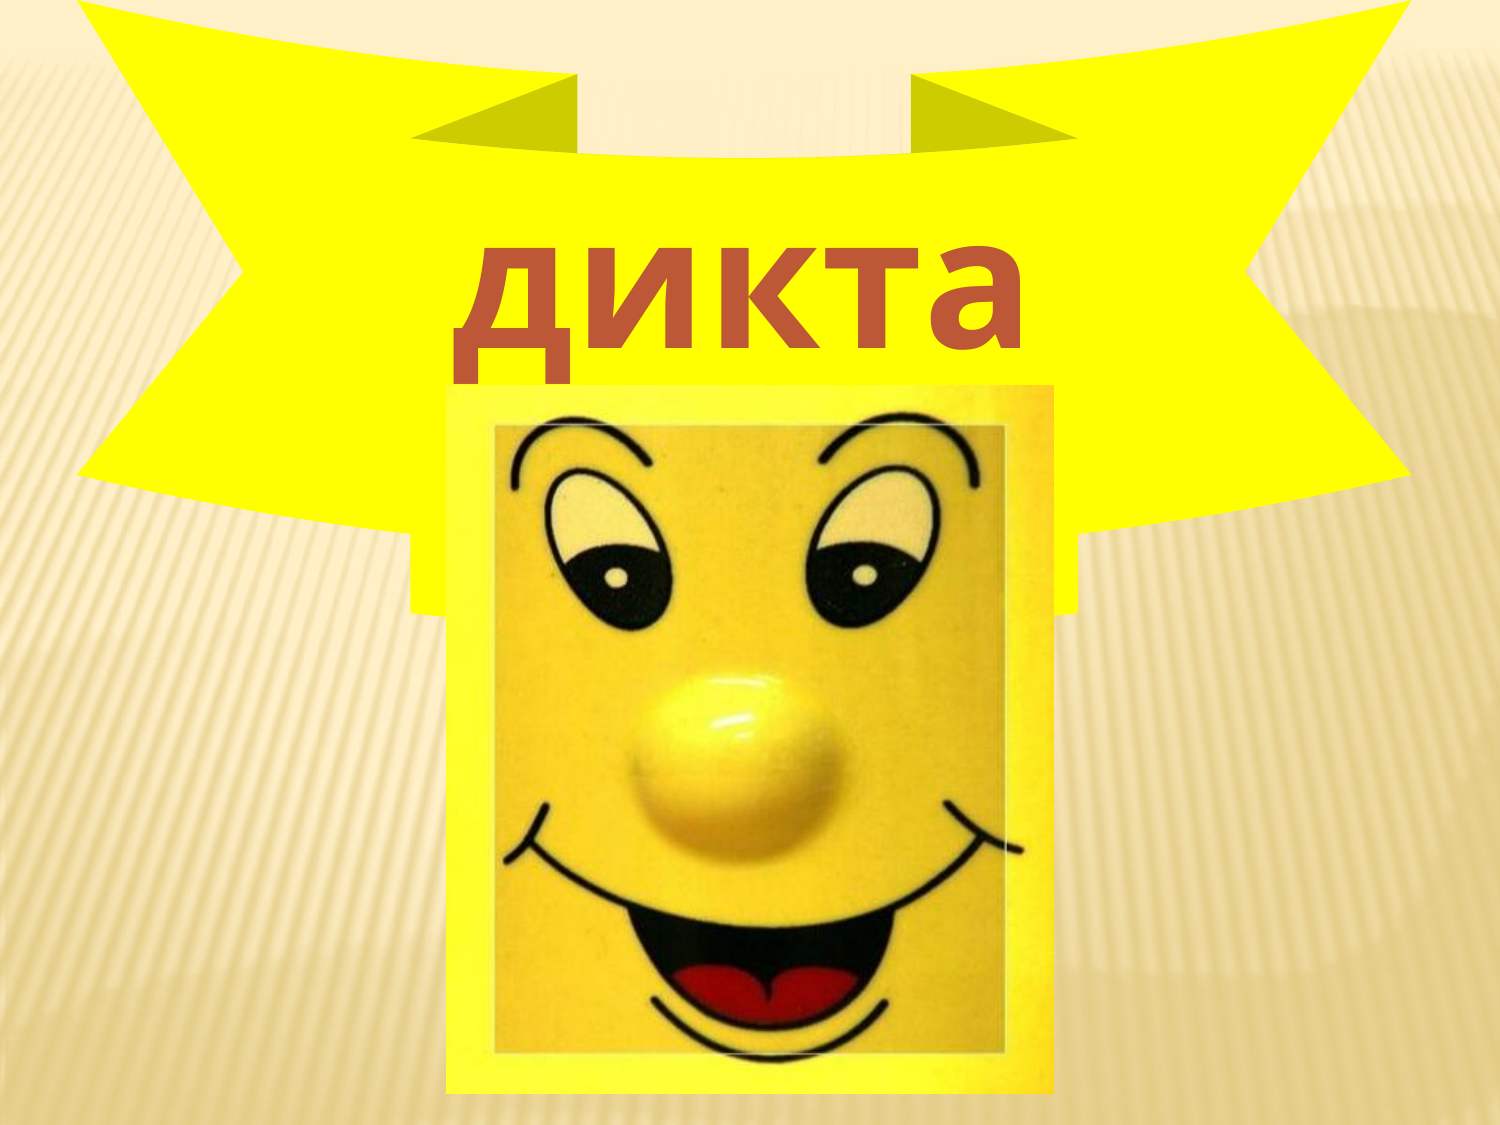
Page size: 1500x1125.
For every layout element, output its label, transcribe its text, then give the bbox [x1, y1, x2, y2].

text_box диктант [76, 0, 1412, 616]
picture [445, 385, 1055, 1095]
